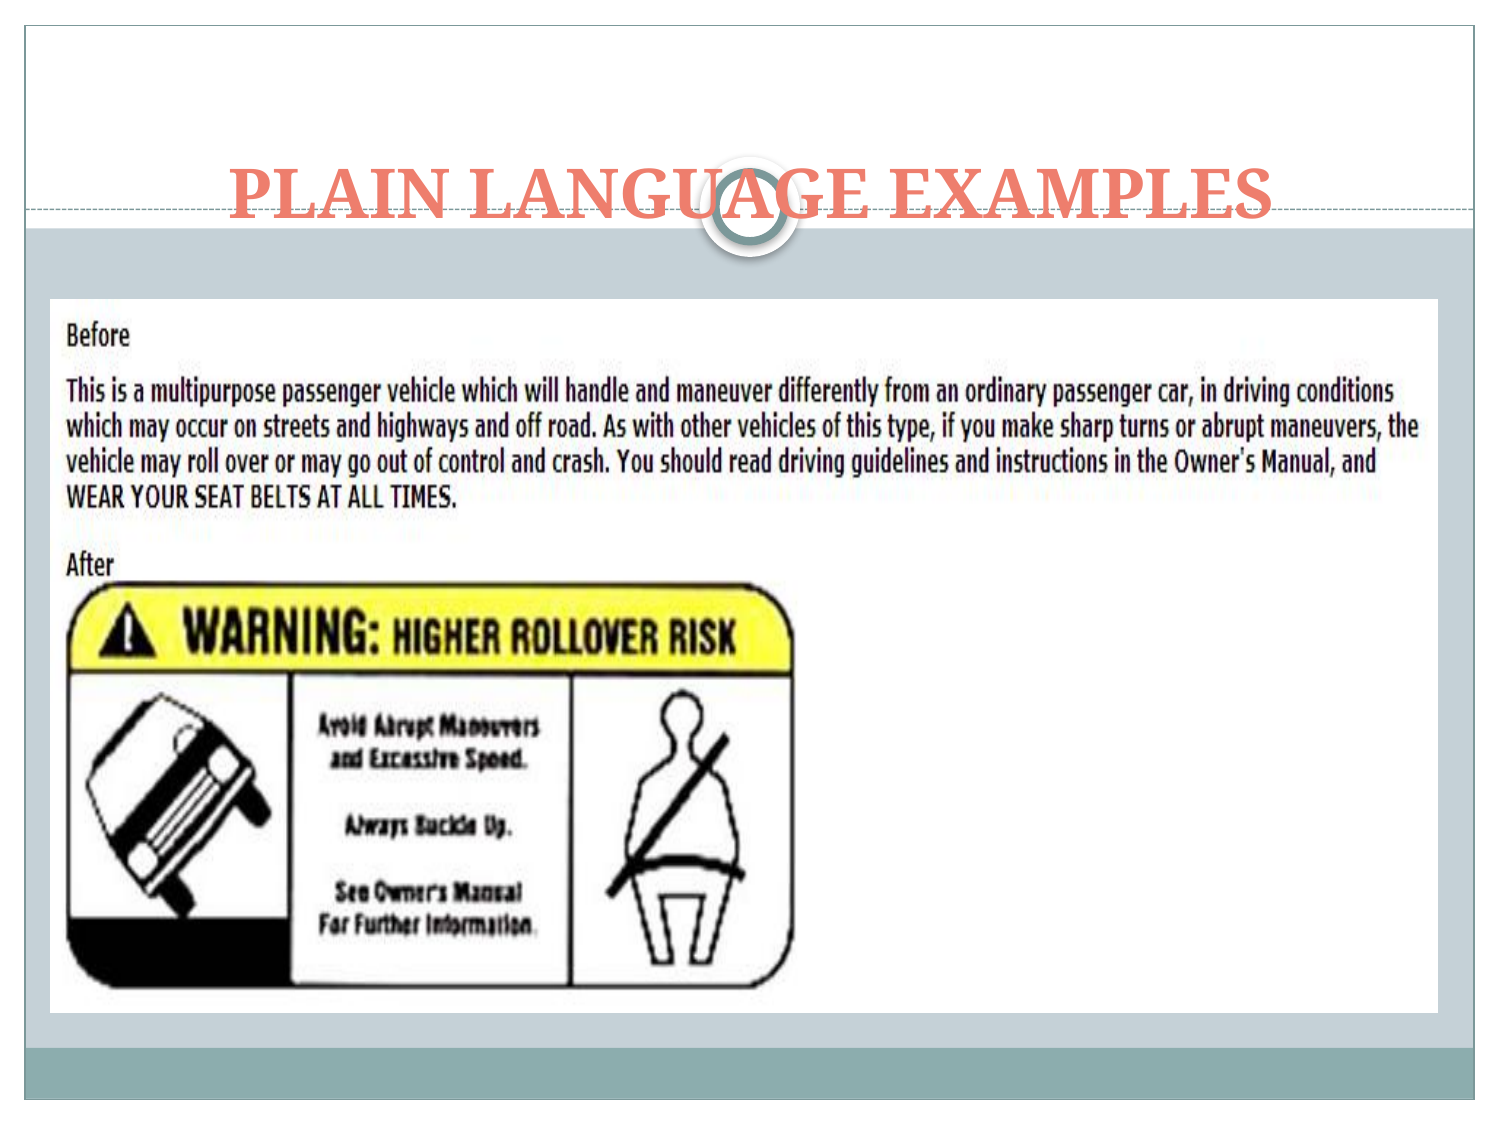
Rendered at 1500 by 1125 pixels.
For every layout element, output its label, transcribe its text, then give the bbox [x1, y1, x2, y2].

title PLAIN LANGUAGE EXAMPLES [37, 10, 1388, 240]
picture [49, 299, 1438, 1013]
